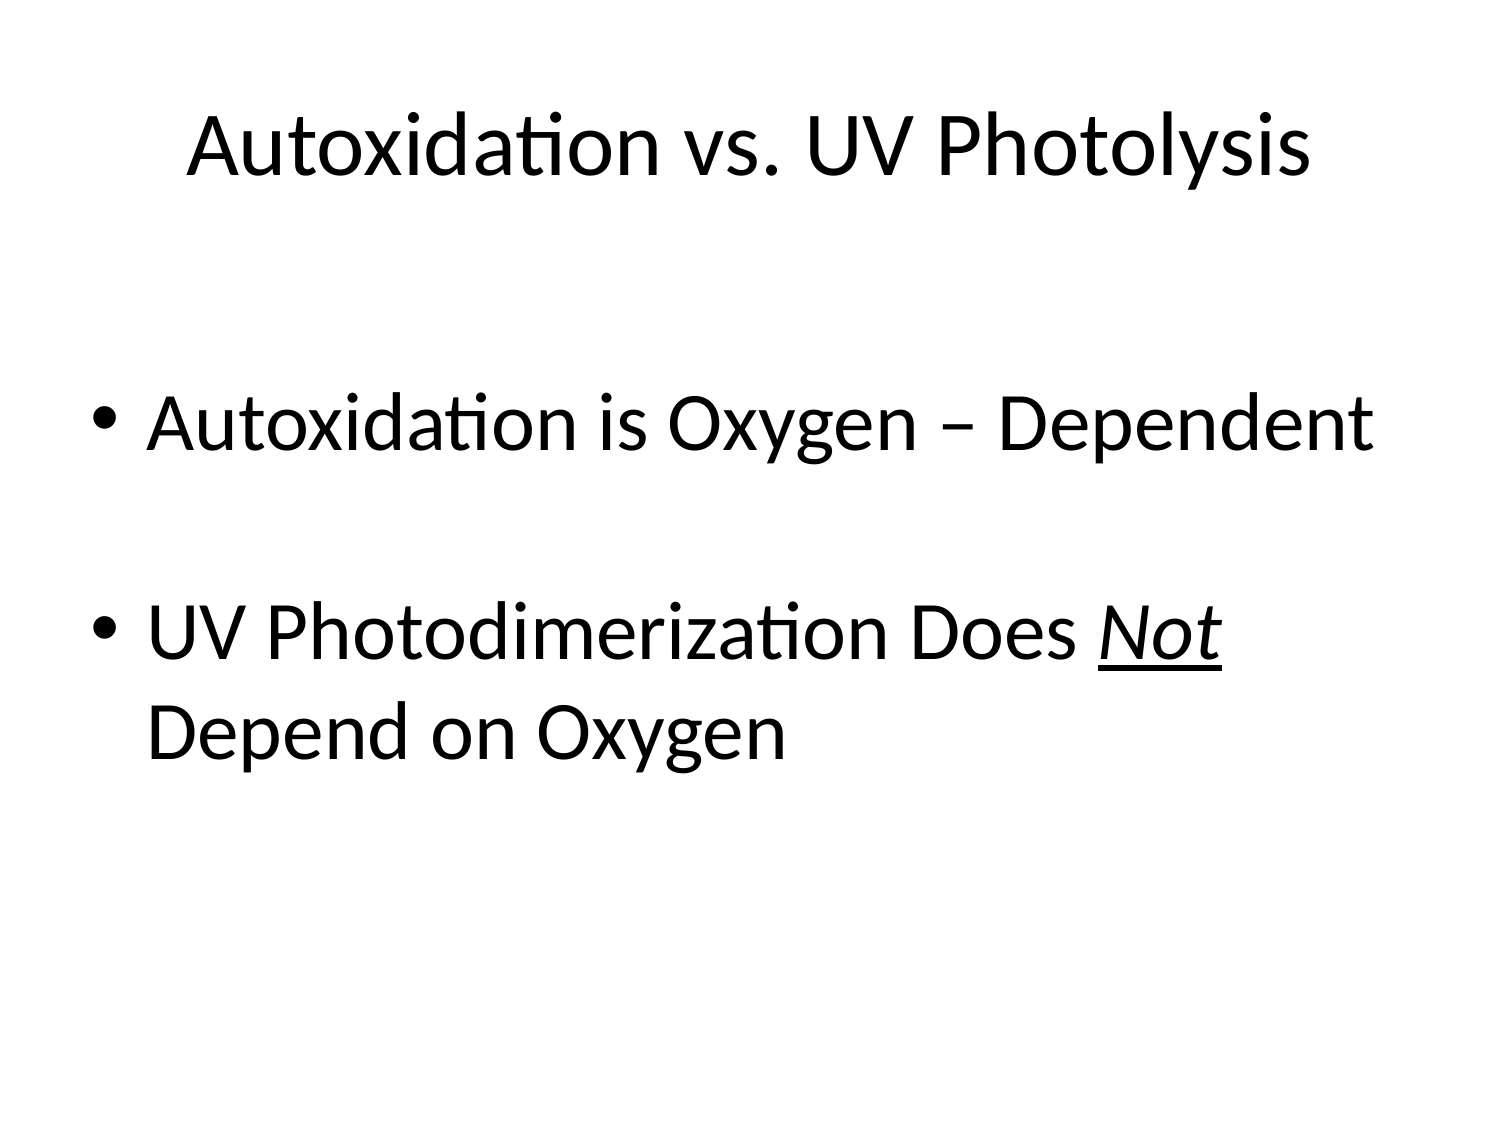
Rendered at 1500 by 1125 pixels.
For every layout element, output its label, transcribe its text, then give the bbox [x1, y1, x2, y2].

list Autoxidation is Oxygen – Dependent UV Photodimerization Does Not Depend on Oxygen [75, 262, 1425, 1005]
title Autoxidation vs. UV Photolysis [75, 45, 1425, 233]
